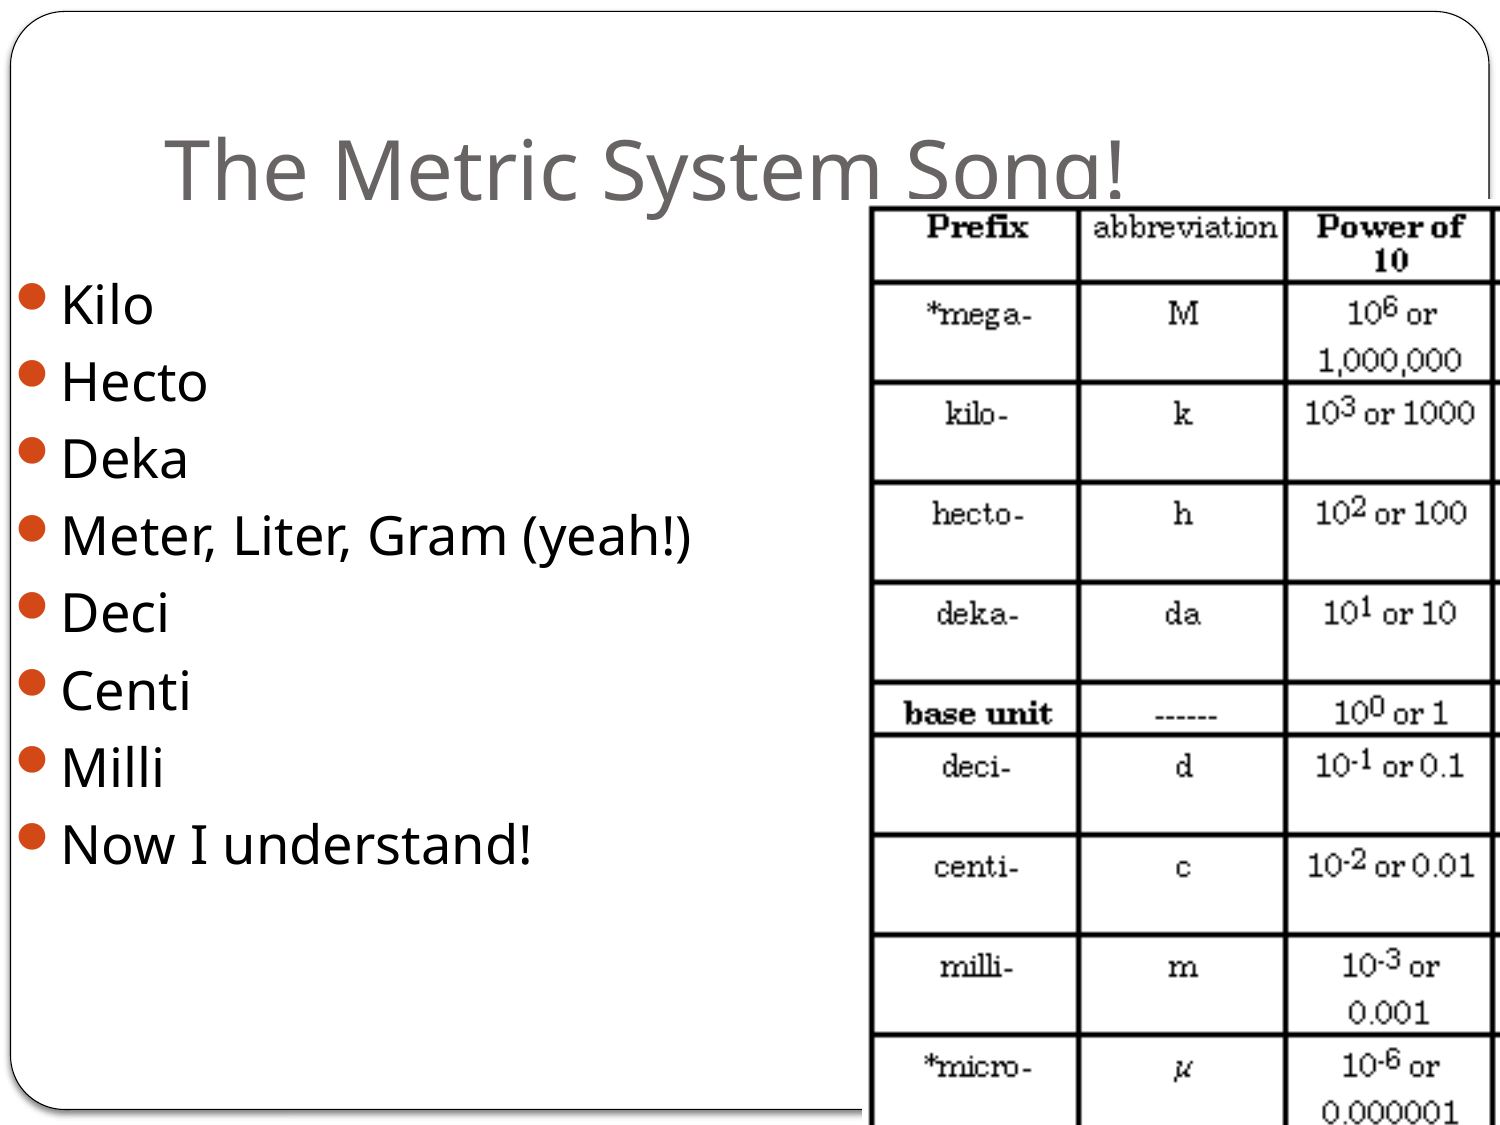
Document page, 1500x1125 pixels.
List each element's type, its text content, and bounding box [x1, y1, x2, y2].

title The Metric System Song! [150, 45, 1425, 233]
list Kilo Hecto Deka Meter, Liter, Gram (yeah!) Deci Centi Milli Now I understand! [0, 262, 857, 1125]
picture [862, 199, 1500, 1125]
